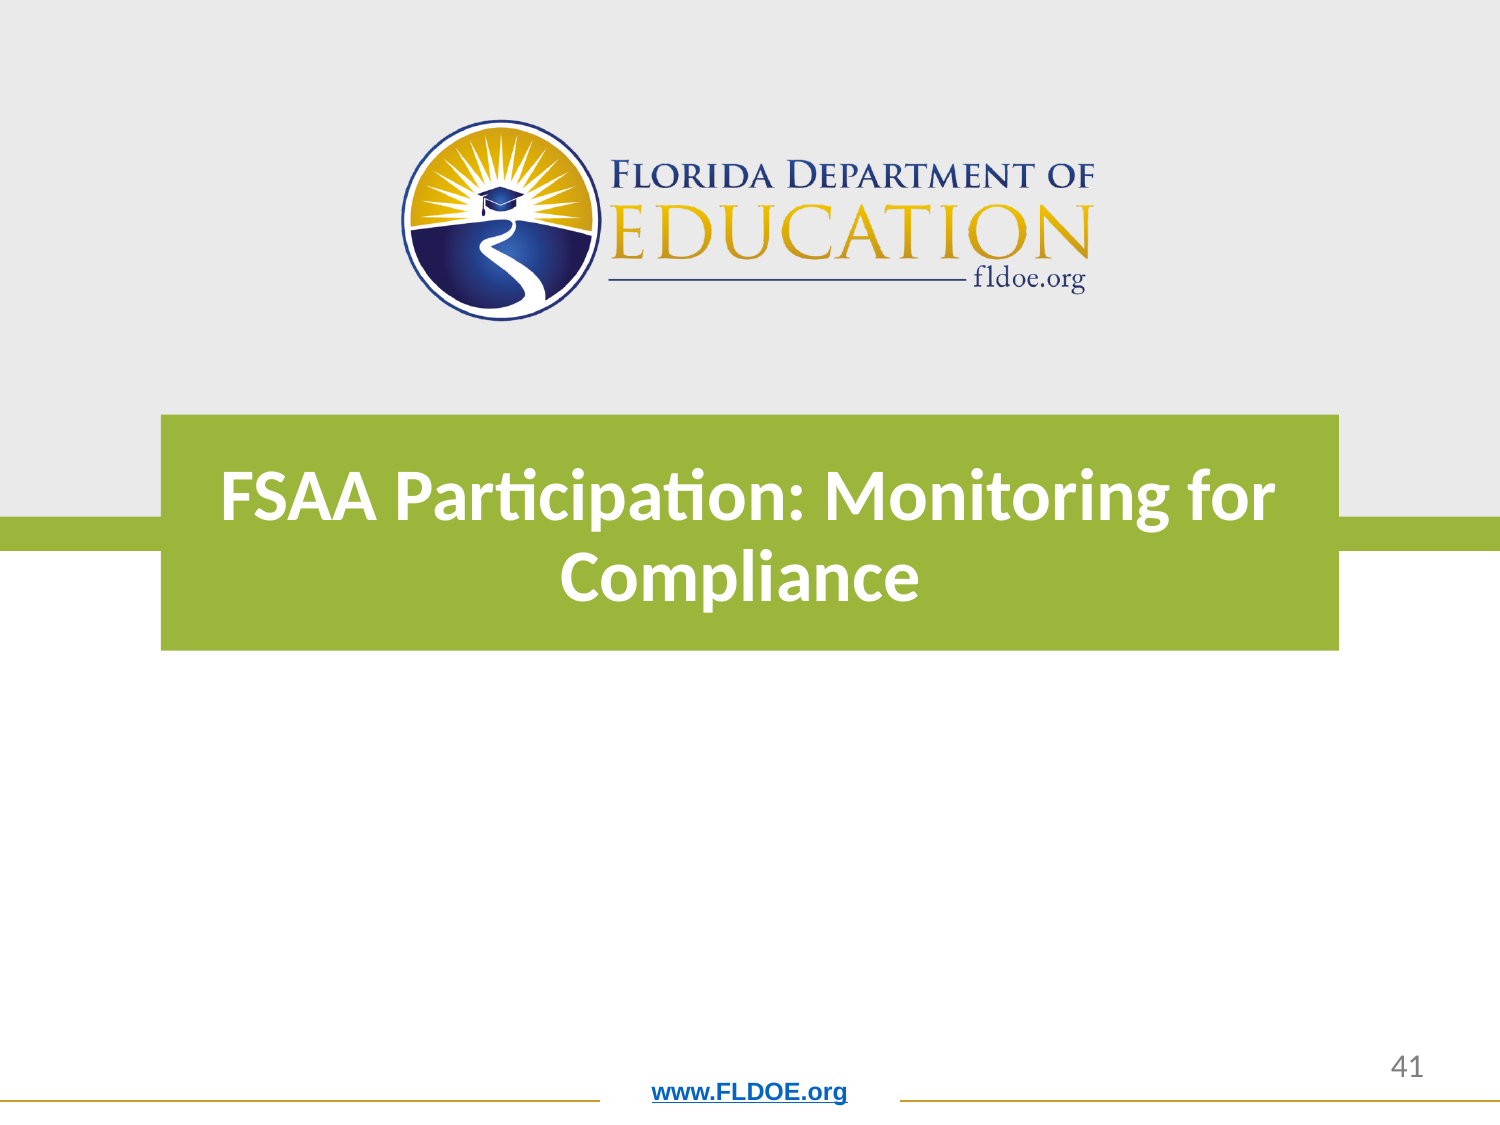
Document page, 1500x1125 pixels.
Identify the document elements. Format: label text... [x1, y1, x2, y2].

title FSAA Participation: Monitoring for Compliance [173, 448, 1325, 626]
picture [352, 77, 1143, 363]
